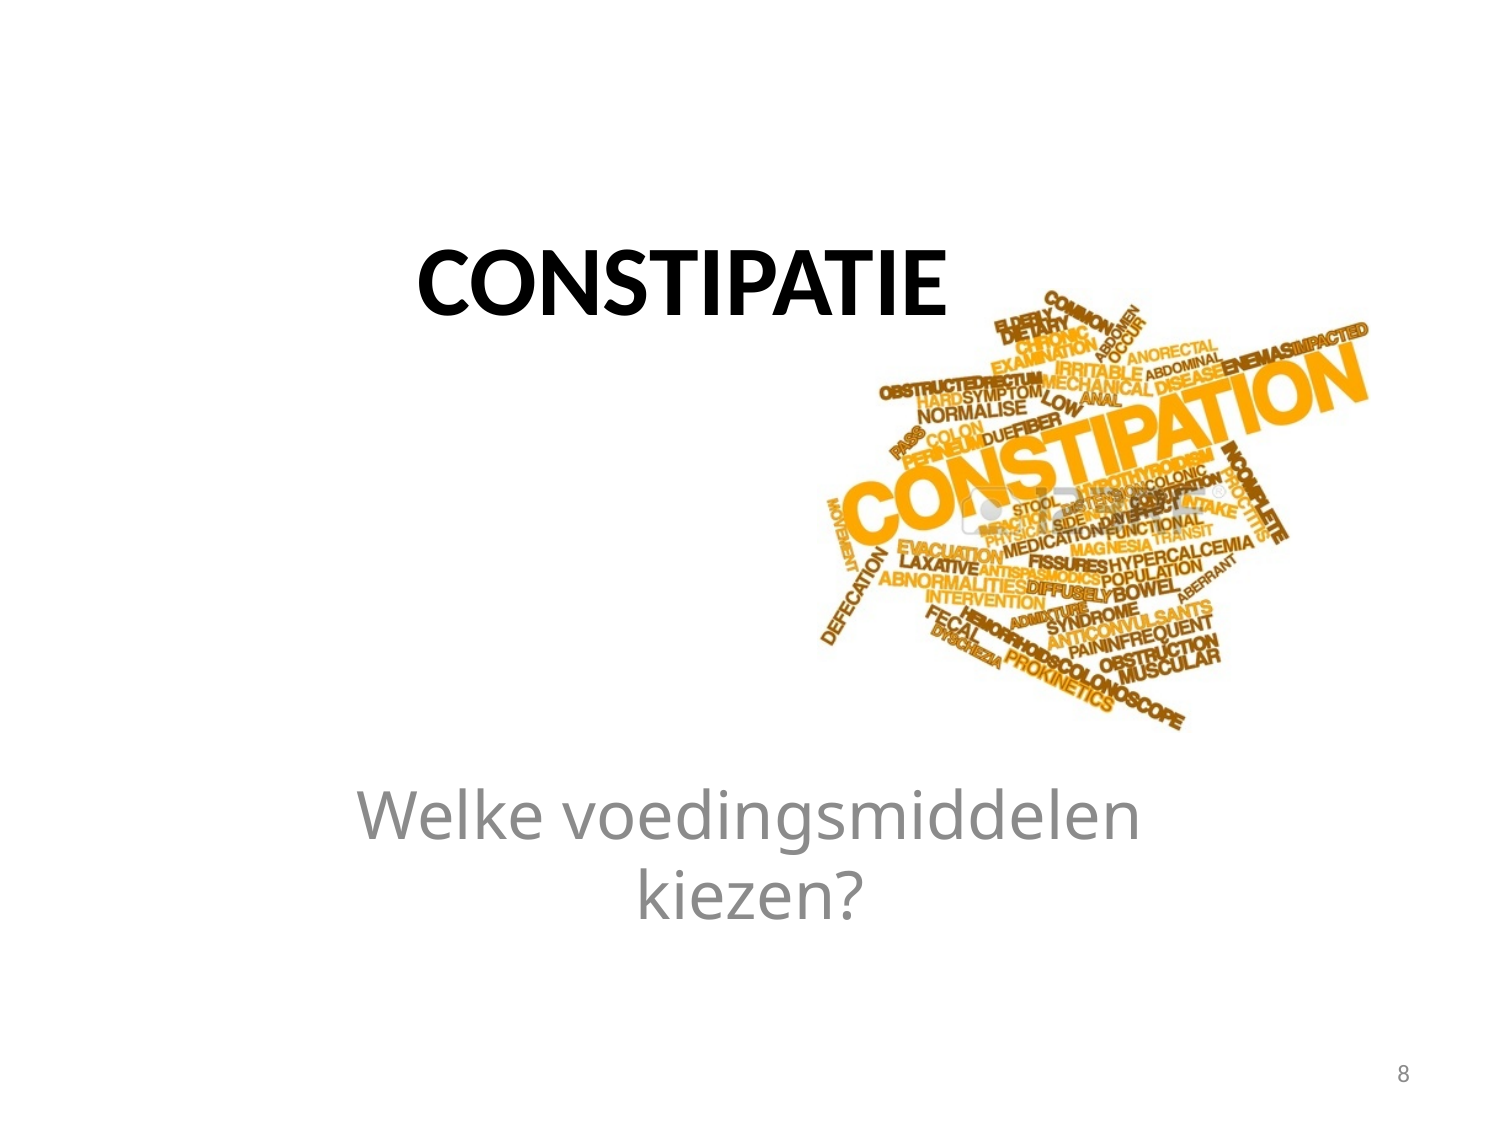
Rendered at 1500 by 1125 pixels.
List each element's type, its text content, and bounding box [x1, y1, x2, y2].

title CONSTIPATIE [0, 127, 1388, 424]
slide_number 8 [1074, 1042, 1425, 1103]
subtitle Welke voedingsmiddelen kiezen? [225, 765, 1275, 1043]
picture [817, 288, 1371, 734]
